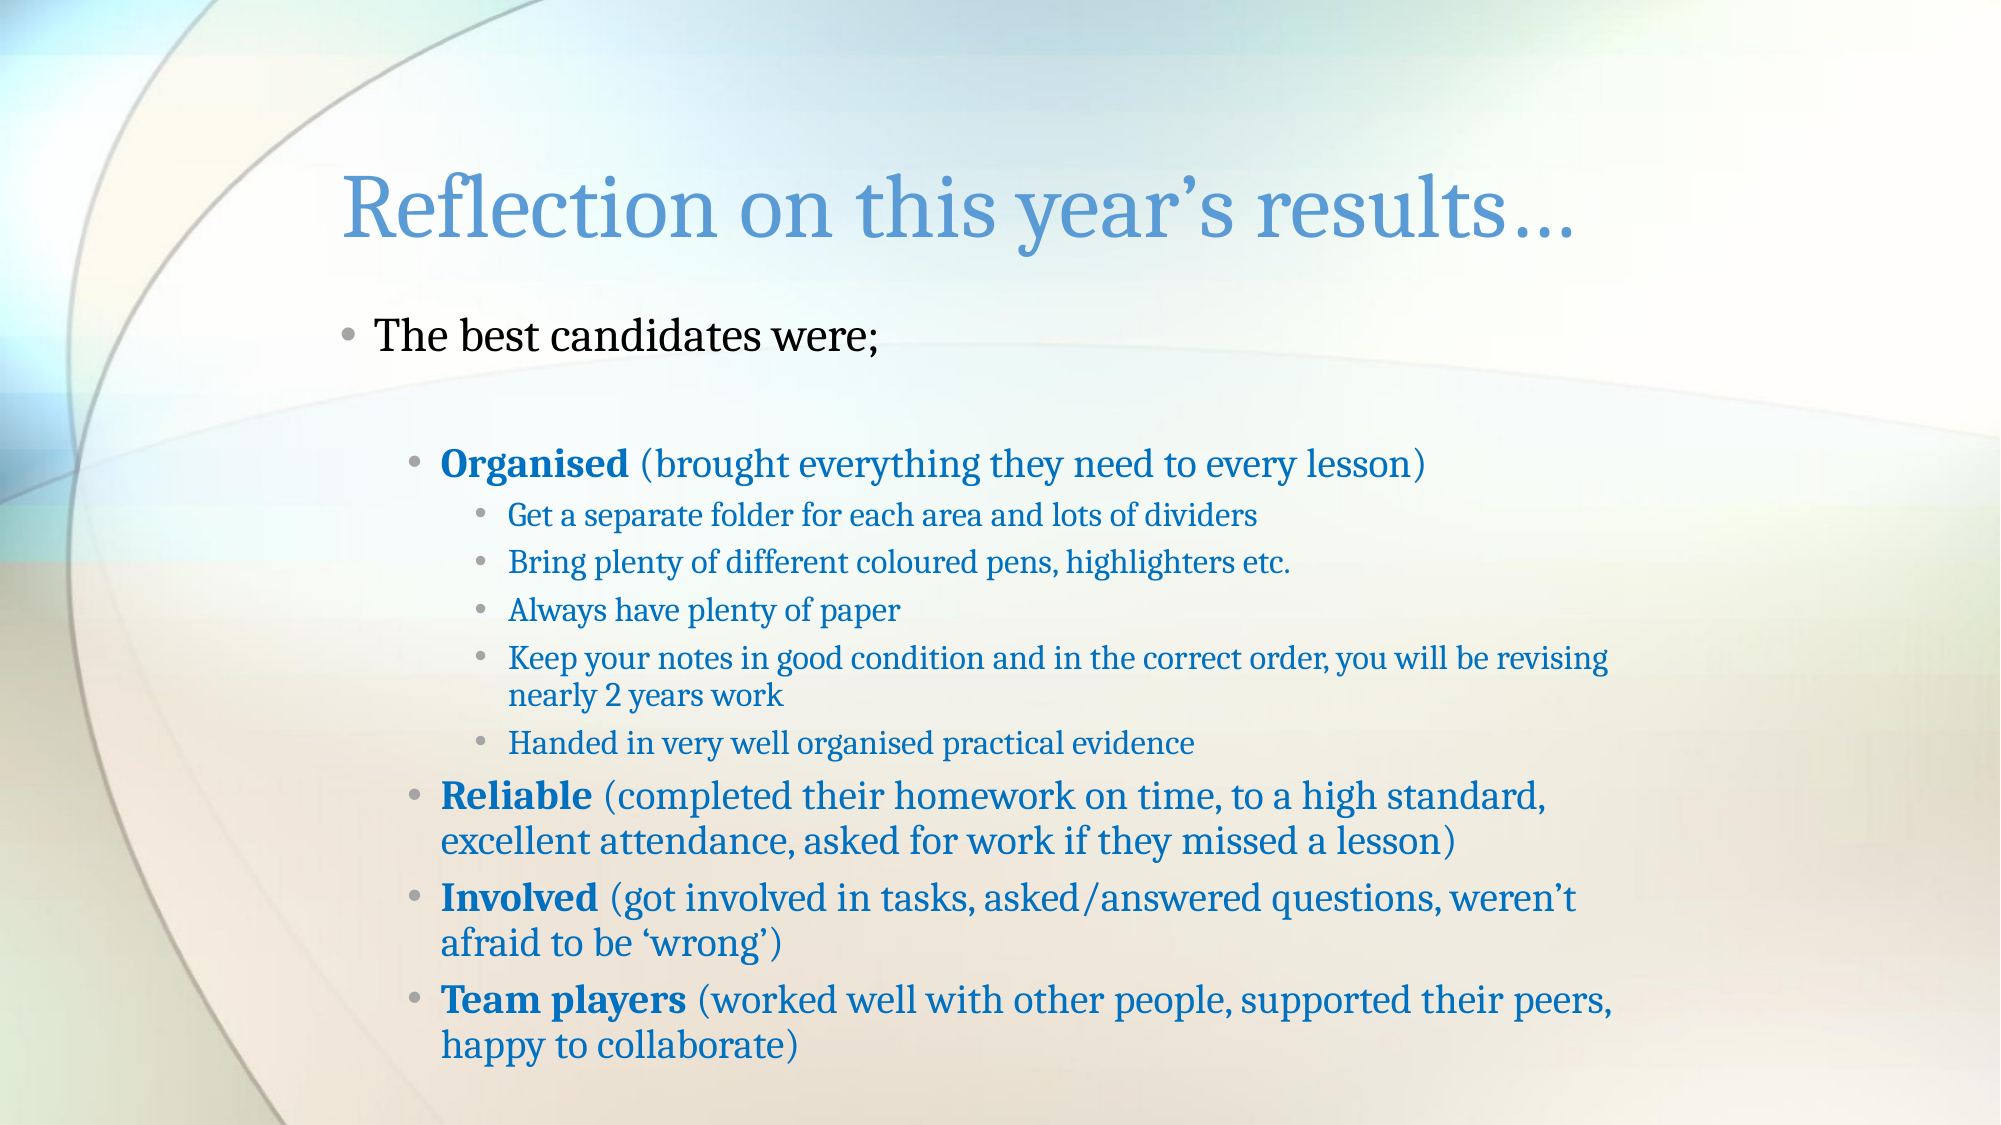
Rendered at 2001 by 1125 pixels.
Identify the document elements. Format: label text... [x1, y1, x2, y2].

title Reflection on this year’s results… [326, 113, 1677, 289]
picture [0, 0, 2001, 1125]
list The best candidates were; Organised (brought everything they need to every lesson) Get a separate folder for each area and lots of dividers Bring plenty of different coloured pens, highlighters etc. Always have plenty of paper Keep your notes in good condition and in the correct order, you will be revising nearly 2 years work Handed in very well organised practical evidence Reliable (completed their homework on time, to a high standard, excellent attendance, asked for work if they missed a lesson) Involved (got involved in tasks, asked/answered questions, weren’t afraid to be ‘wrong’) Team players (worked well with other people, supported their peers, happy to collaborate) [324, 302, 1675, 1079]
